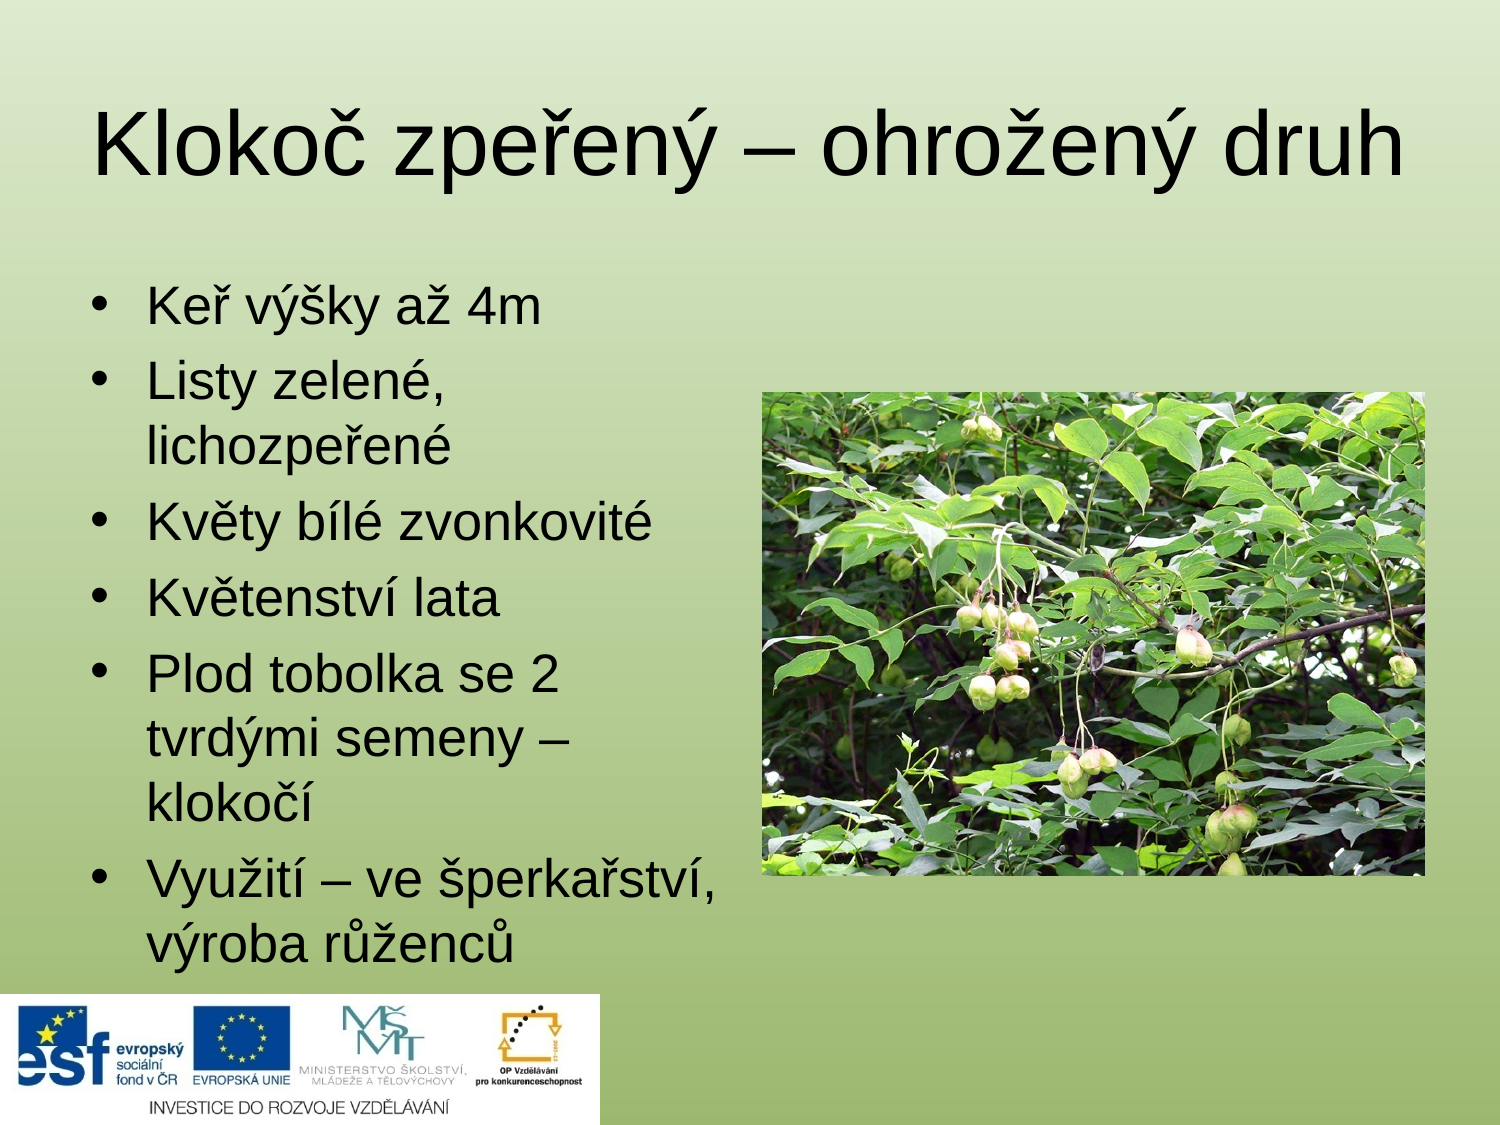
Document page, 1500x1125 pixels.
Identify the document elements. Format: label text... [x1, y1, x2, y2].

picture [0, 993, 601, 1125]
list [762, 391, 1426, 876]
title Klokoč zpeřený – ohrožený druh [75, 45, 1425, 233]
list Keř výšky až 4m Listy zelené, lichozpeřené Květy bílé zvonkovité Květenství lata Plod tobolka se 2 tvrdými semeny – klokočí Využití – ve šperkařství, výroba růženců [75, 262, 738, 1005]
